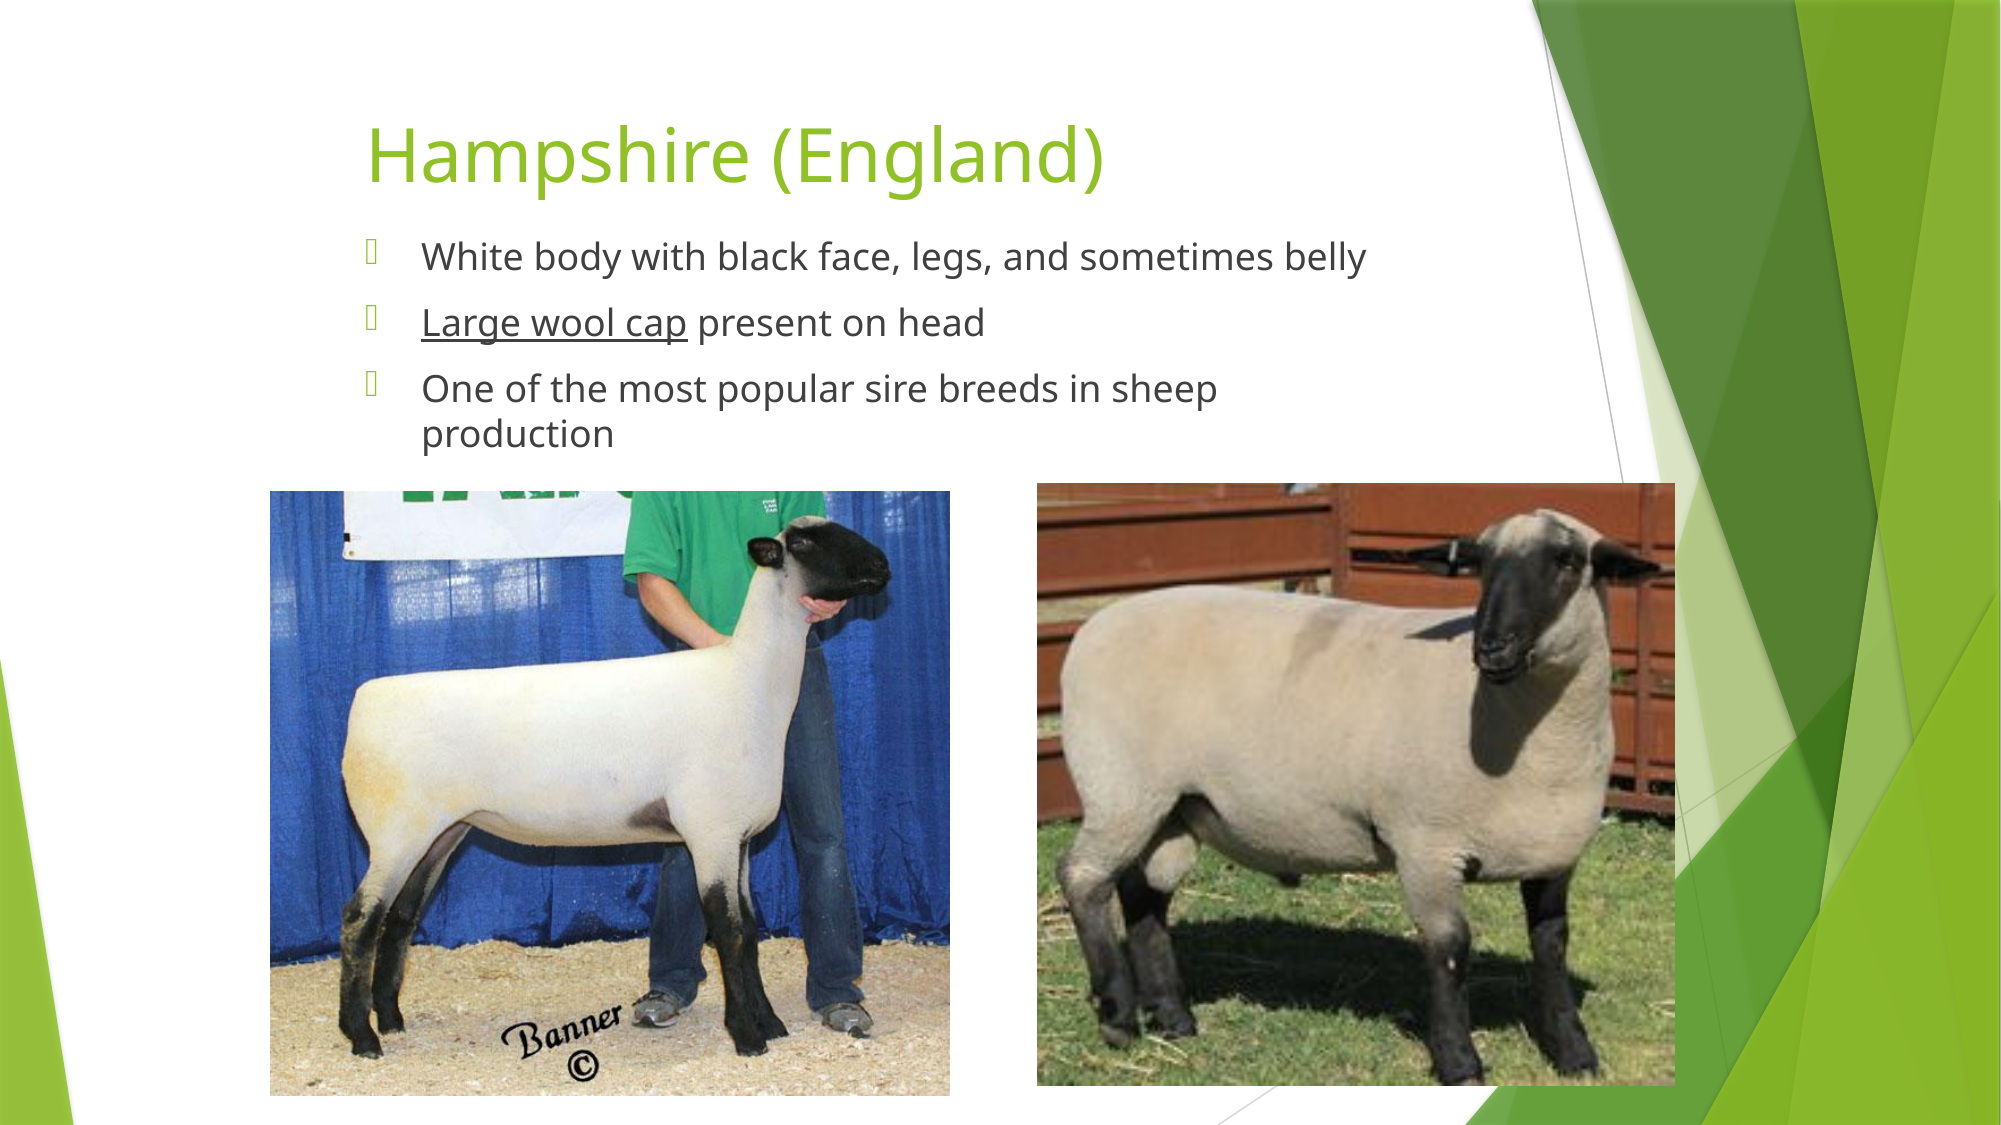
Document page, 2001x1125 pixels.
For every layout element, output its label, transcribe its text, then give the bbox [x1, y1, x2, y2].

picture [1036, 482, 1676, 1087]
list White body with black face, legs, and sometimes belly Large wool cap present on head One of the most popular sire breeds in sheep production [350, 225, 1392, 991]
title Hampshire (England) [350, 99, 1392, 213]
picture [270, 491, 951, 1096]
